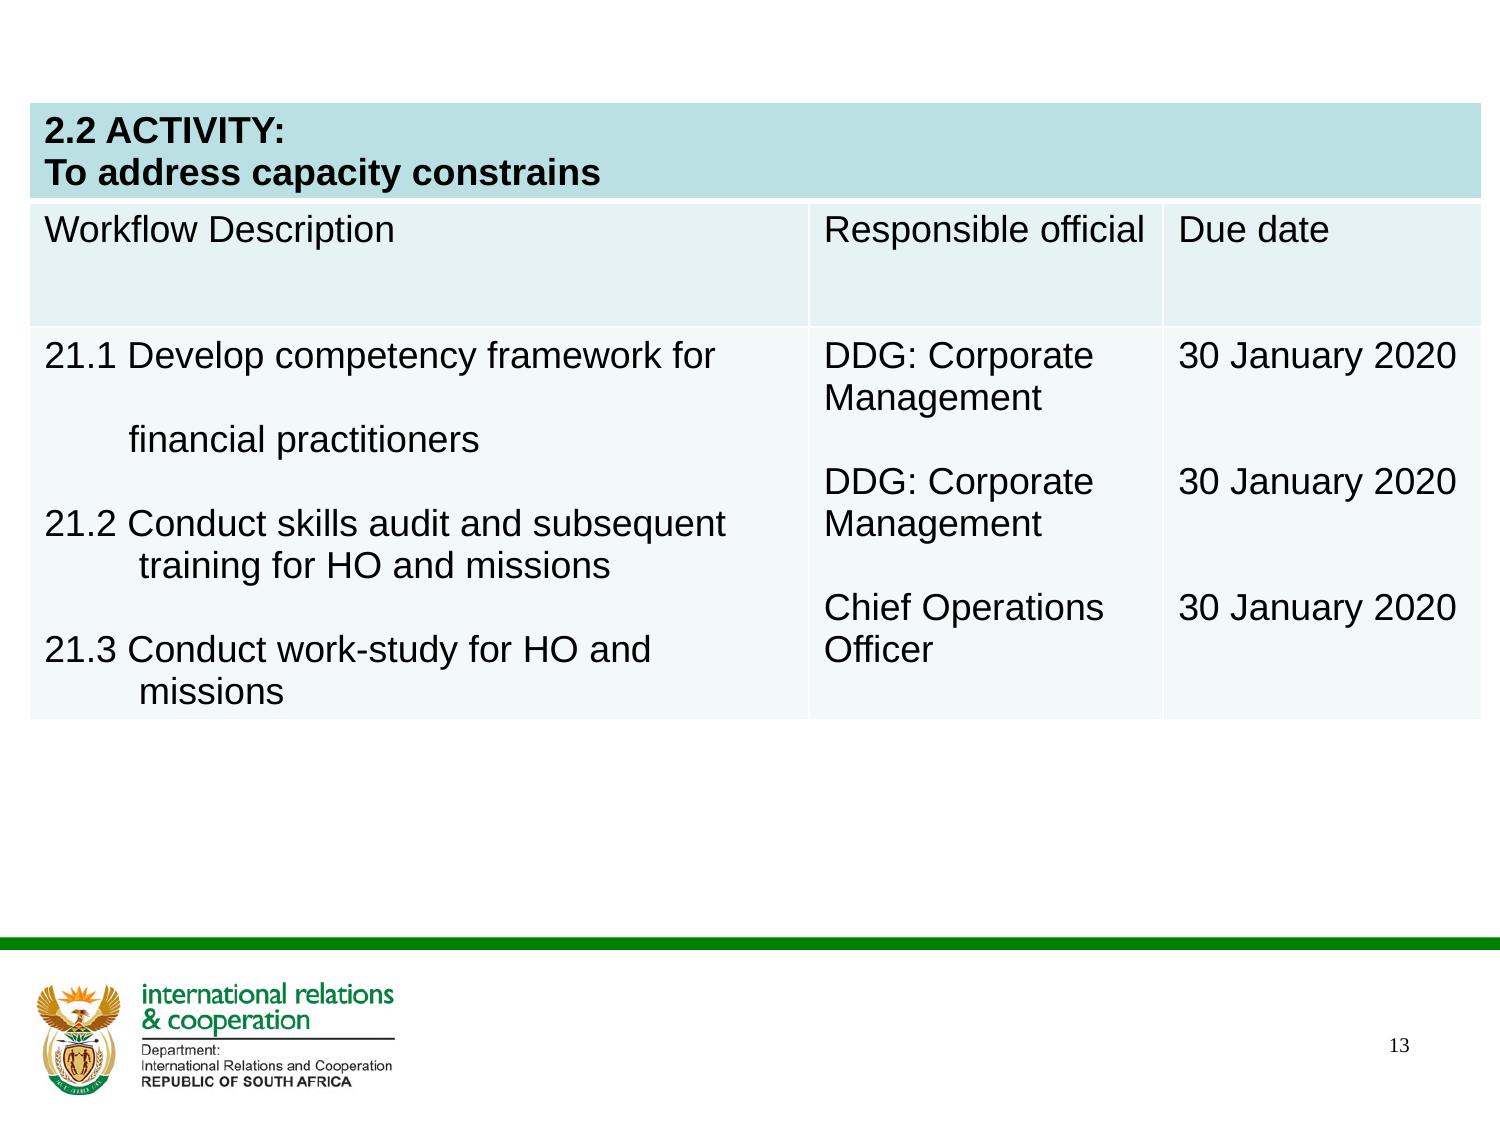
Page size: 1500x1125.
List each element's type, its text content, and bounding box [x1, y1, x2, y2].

slide_number 13 [1074, 1024, 1426, 1103]
picture [37, 974, 400, 1095]
table_cell 30 January 2020 30 January 2020 30 January 2020 [1164, 328, 1481, 719]
table_cell Due date [1164, 204, 1481, 326]
table_cell Workflow Description [30, 204, 808, 326]
table_cell Responsible official [810, 204, 1162, 326]
table_header 2.2 ACTIVITY: To address capacity constrains [30, 103, 1481, 198]
table_cell 21.1 Develop competency framework for financial practitioners 21.2 Conduct skills audit and subsequent training for HO and missions 21.3 Conduct work-study for HO and missions [30, 328, 808, 719]
table_cell DDG: Corporate Management DDG: Corporate Management Chief Operations Officer [810, 328, 1162, 719]
